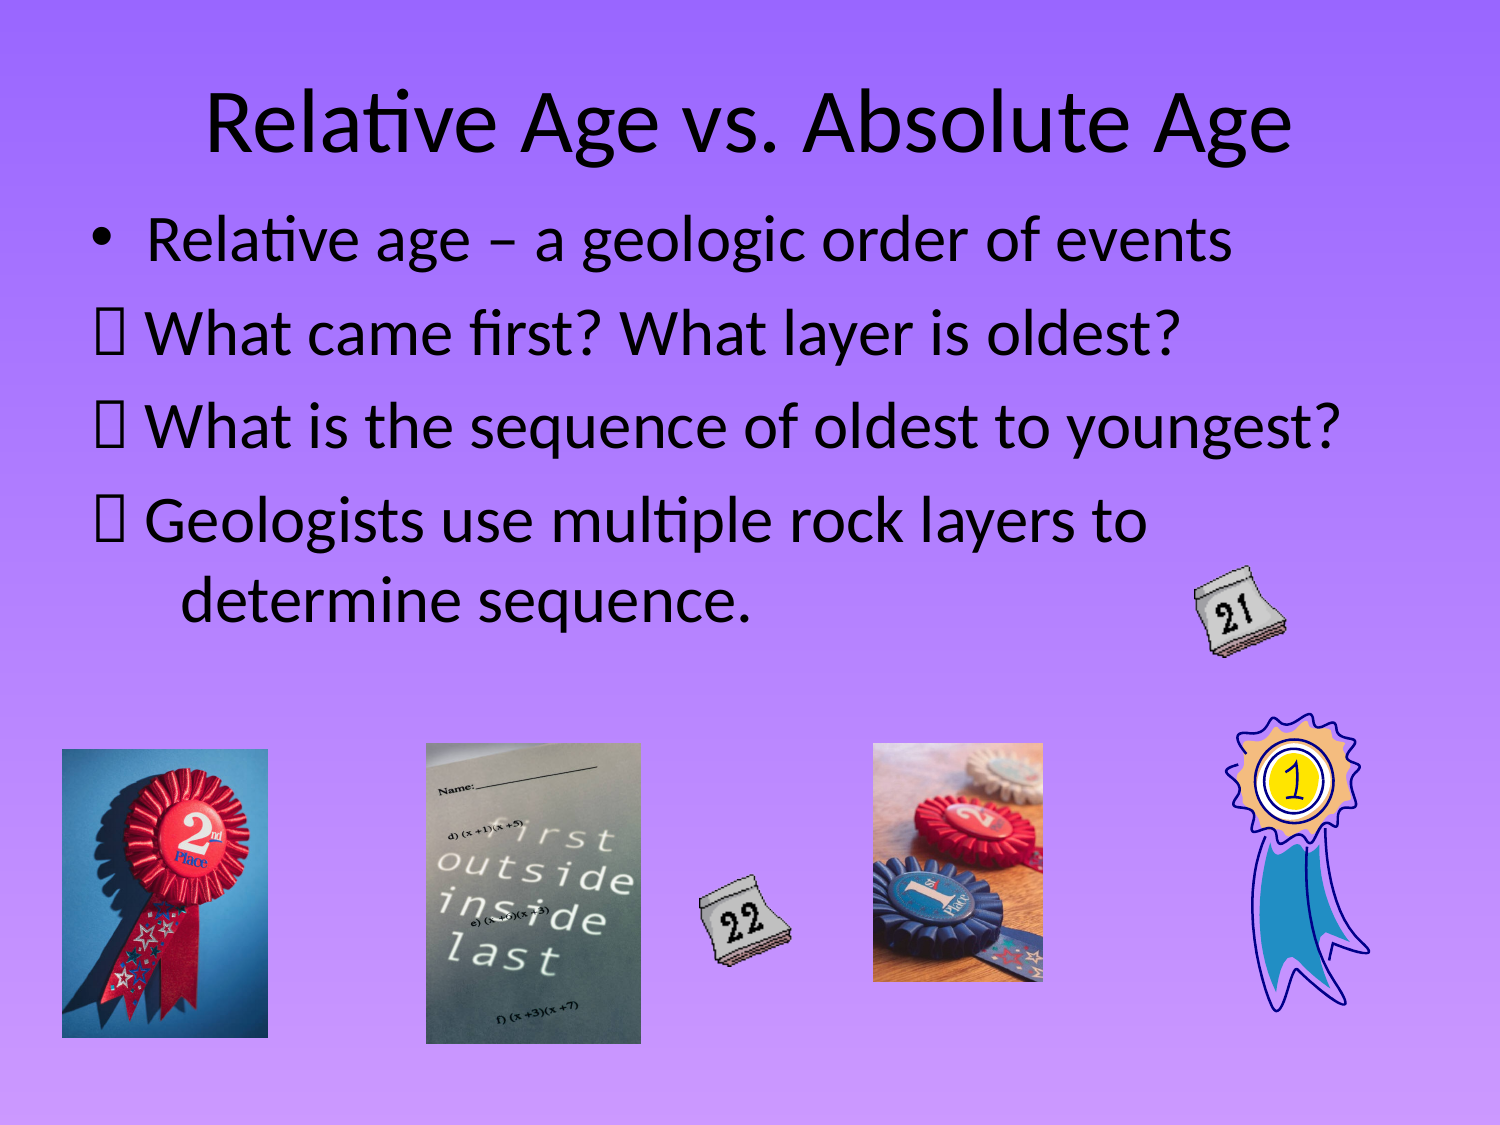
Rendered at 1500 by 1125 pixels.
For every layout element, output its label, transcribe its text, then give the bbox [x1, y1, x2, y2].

picture [426, 743, 641, 1044]
picture [1194, 512, 1369, 659]
picture [62, 749, 268, 1038]
picture [699, 743, 1044, 982]
picture [1224, 712, 1371, 1013]
title Relative Age vs. Absolute Age [75, 45, 1425, 187]
list Relative age – a geologic order of events  What came first? What layer is oldest?  What is the sequence of oldest to youngest?  Geologists use multiple rock layers to determine sequence. [75, 187, 1425, 1038]
